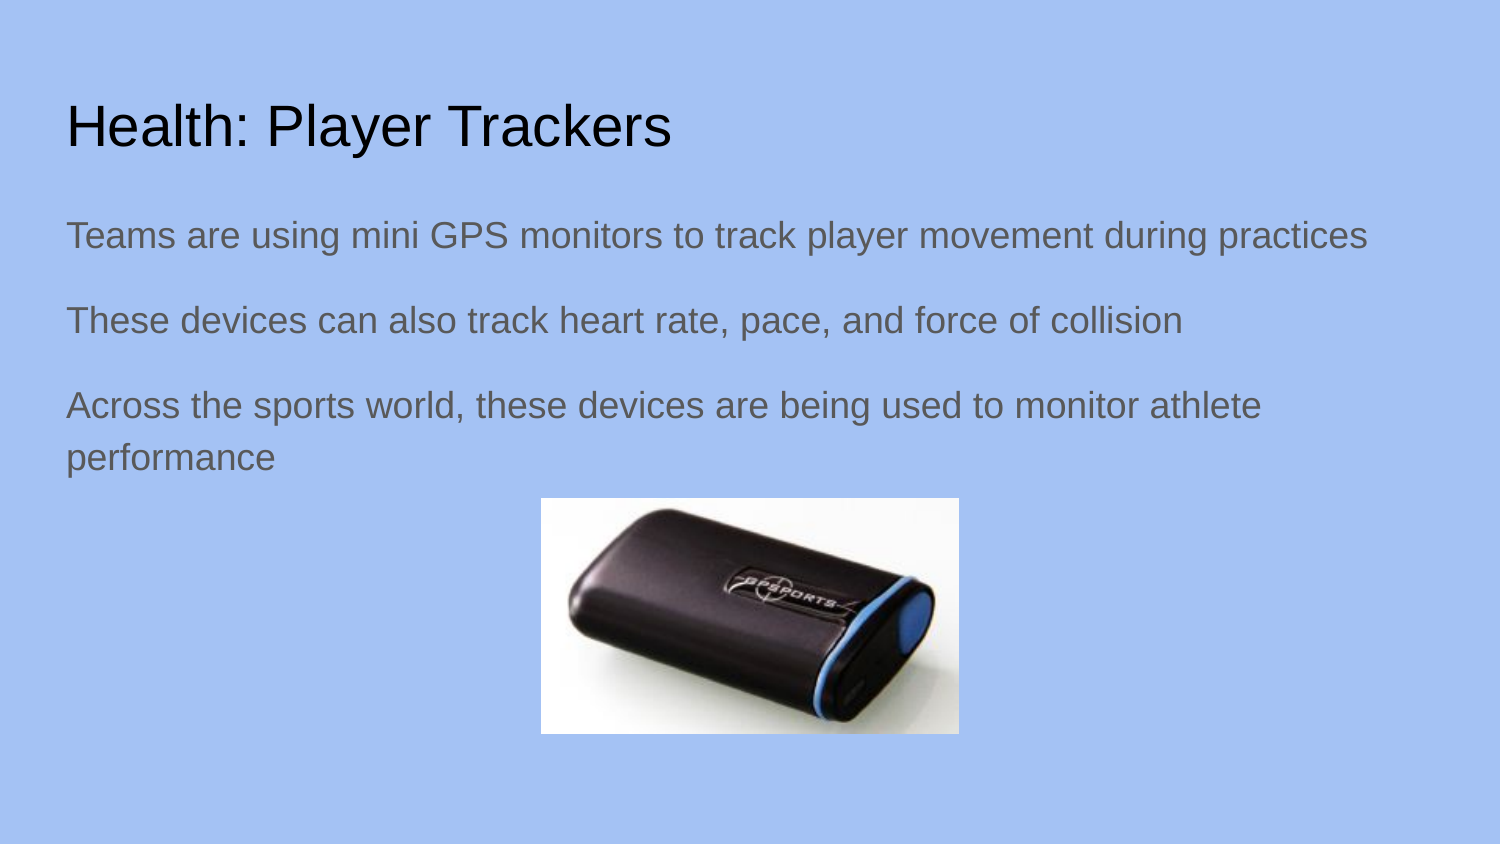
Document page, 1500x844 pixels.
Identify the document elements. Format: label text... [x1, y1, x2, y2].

list Teams are using mini GPS monitors to track player movement during practices These devices can also track heart rate, pace, and force of collision Across the sports world, these devices are being used to monitor athlete performance [51, 189, 1449, 750]
title Health: Player Trackers [51, 72, 1449, 167]
picture [541, 498, 959, 734]
